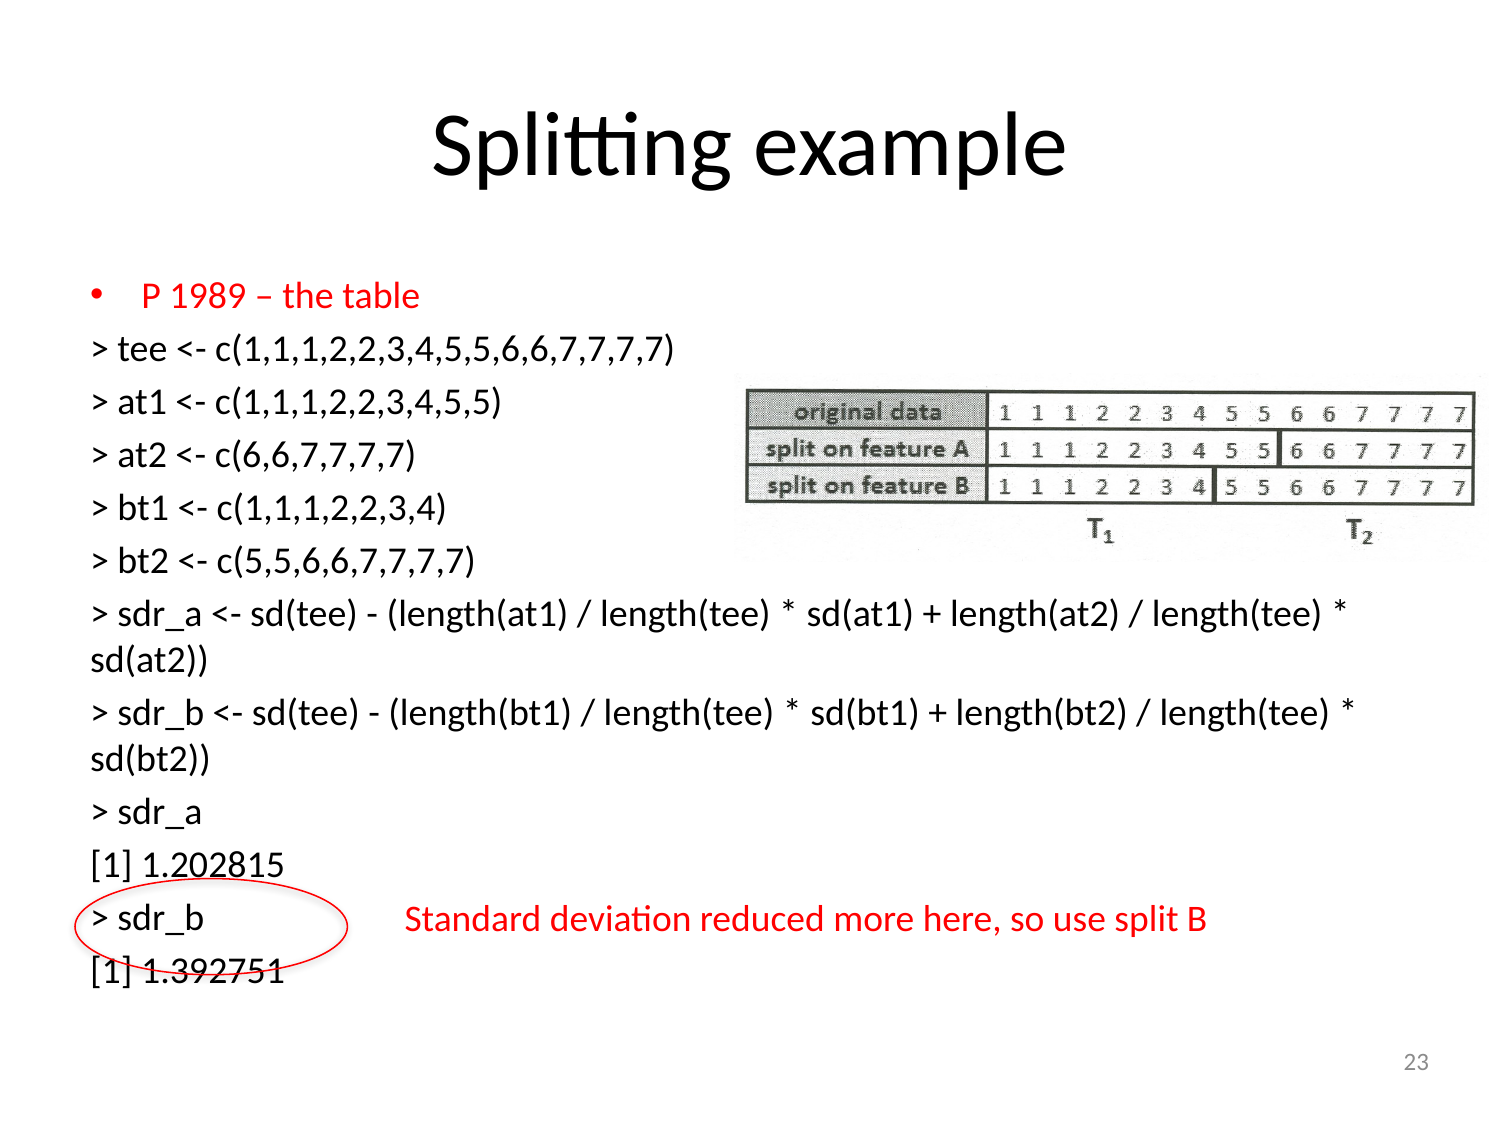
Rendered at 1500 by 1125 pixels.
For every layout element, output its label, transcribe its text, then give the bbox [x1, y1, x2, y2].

text_box [74, 877, 349, 976]
list P 1989 – the table > tee <- c(1,1,1,2,2,3,4,5,5,6,6,7,7,7,7) > at1 <- c(1,1,1,2,2,3,4,5,5) > at2 <- c(6,6,7,7,7,7) > bt1 <- c(1,1,1,2,2,3,4) > bt2 <- c(5,5,6,6,7,7,7,7) > sdr_a <- sd(tee) - (length(at1) / length(tee) * sd(at1) + length(at2) / length(tee) * sd(at2)) > sdr_b <- sd(tee) - (length(bt1) / length(tee) * sd(bt1) + length(bt2) / length(tee) * sd(bt2)) > sdr_a [1] 1.202815 > sdr_b [1] 1.392751 [75, 262, 1425, 1005]
title Splitting example [75, 45, 1425, 233]
picture [734, 372, 1489, 563]
text_box Standard deviation reduced more here, so use split B [389, 886, 1224, 947]
